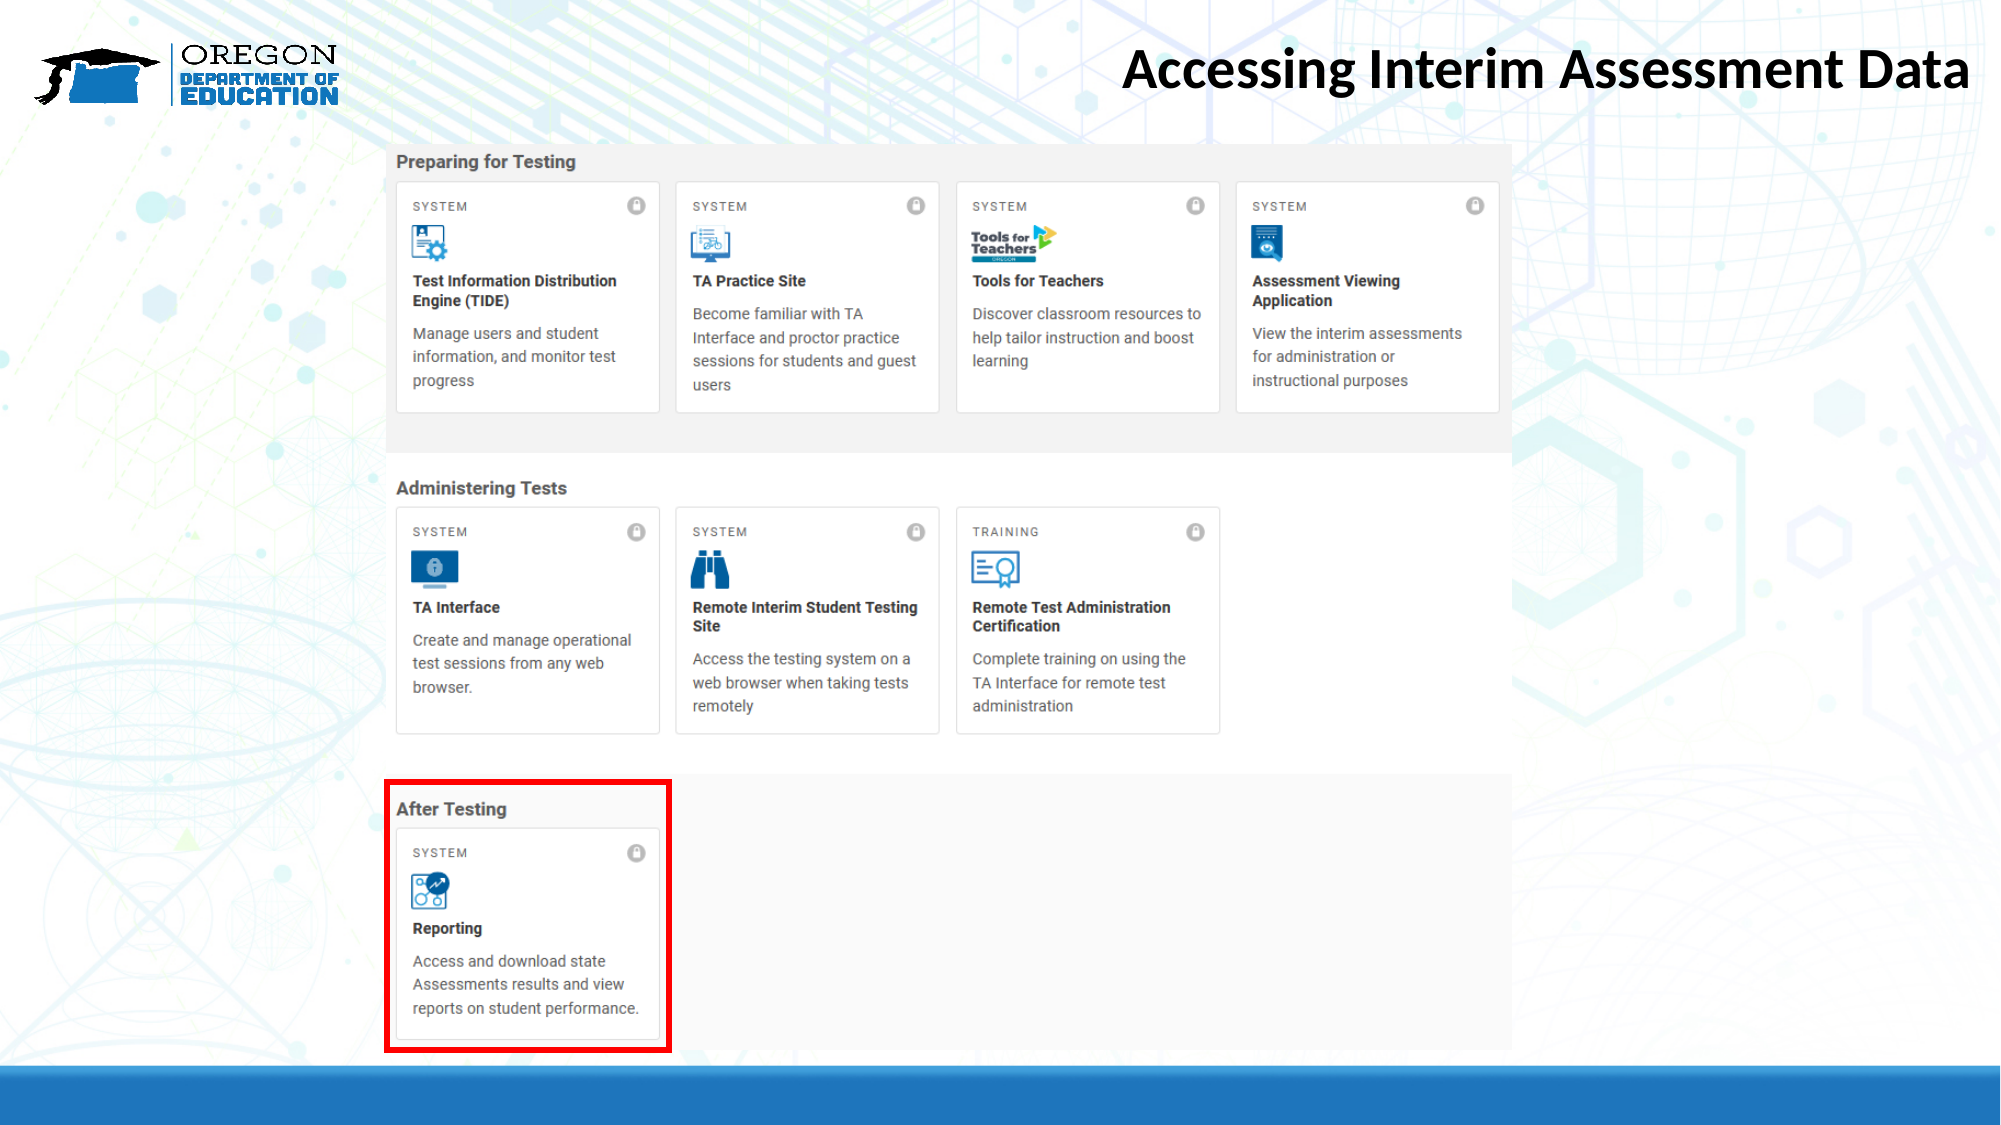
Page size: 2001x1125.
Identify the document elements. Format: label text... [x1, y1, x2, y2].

title Accessing Interim Assessment Data [654, 0, 2000, 142]
picture [0, 0, 2001, 1125]
